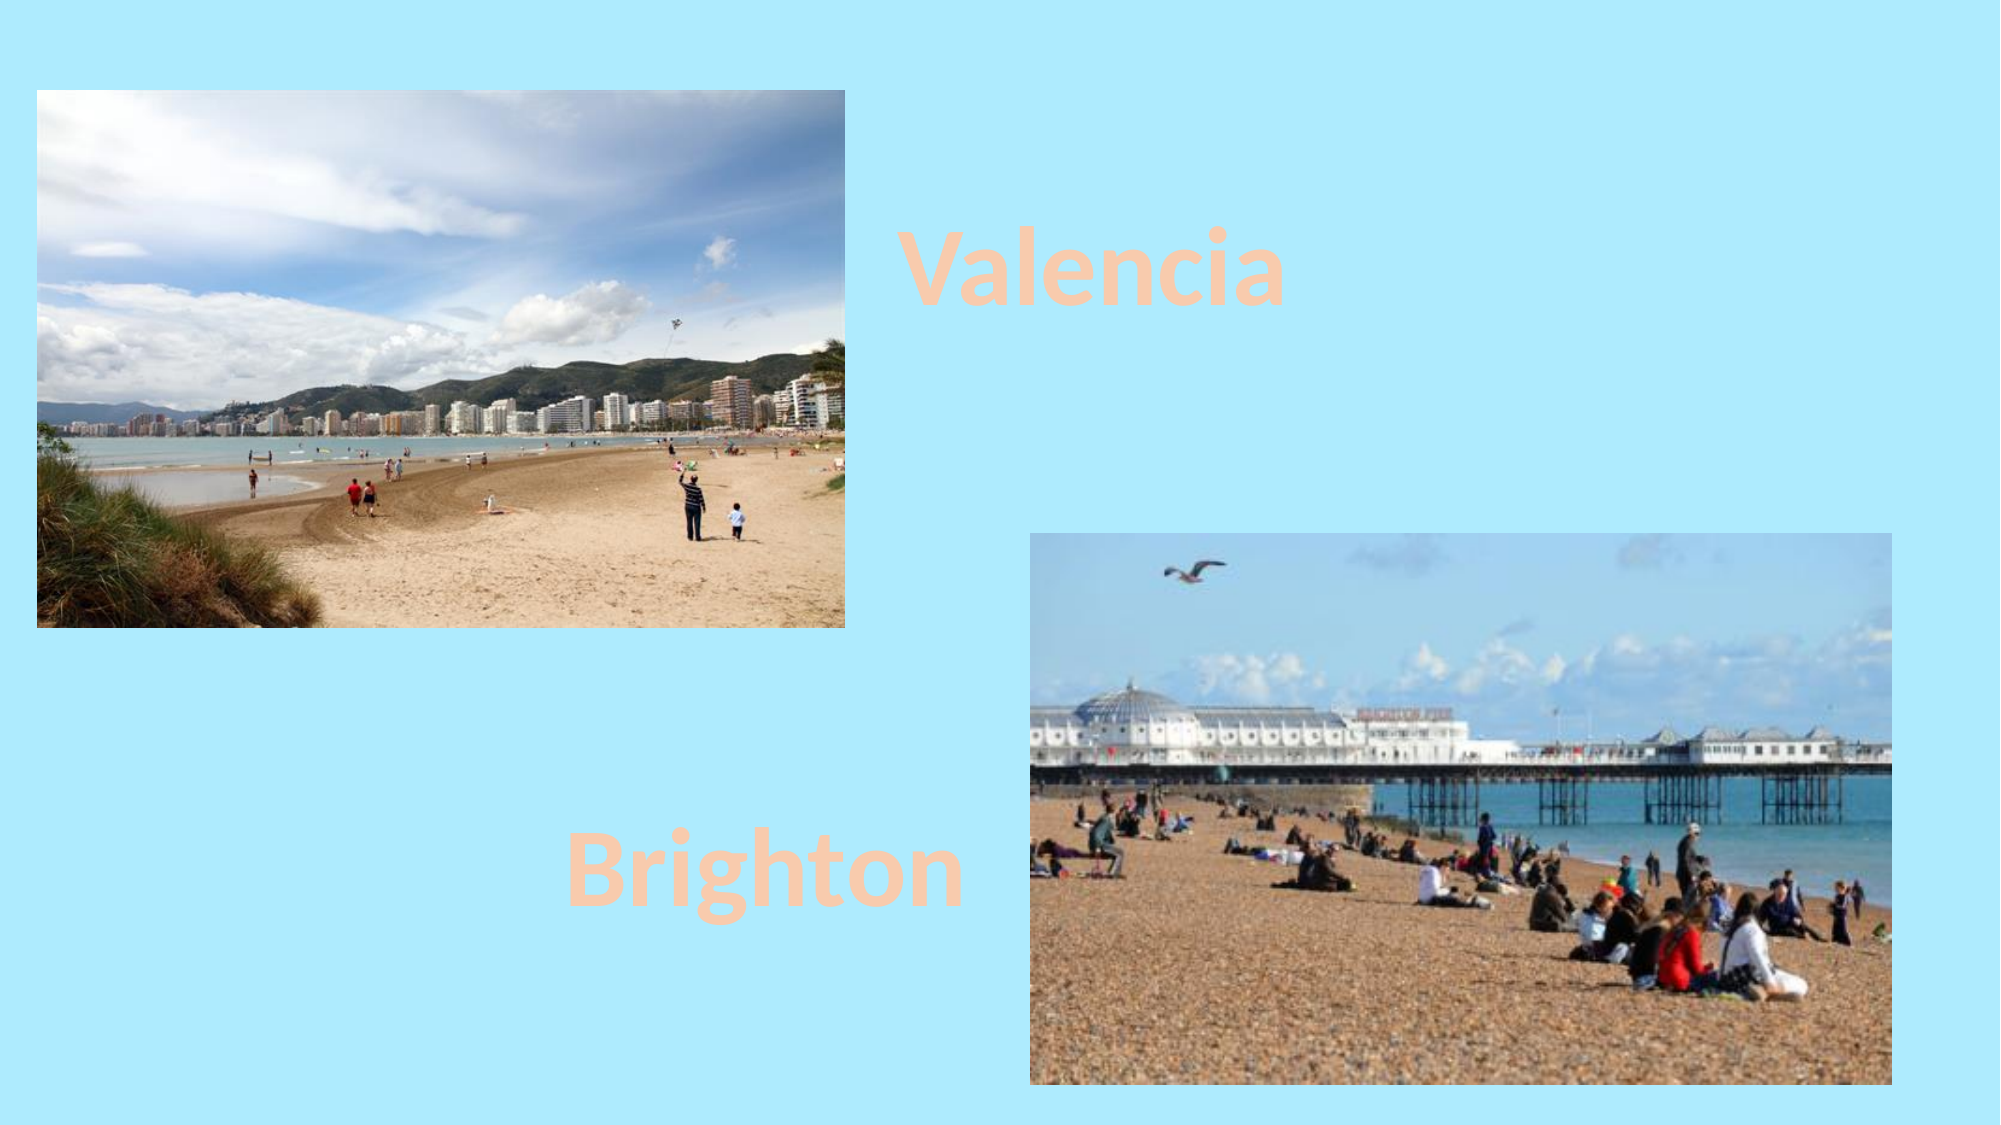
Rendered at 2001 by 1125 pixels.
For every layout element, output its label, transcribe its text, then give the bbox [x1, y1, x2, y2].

picture [1030, 533, 1892, 1085]
text_box Brighton [527, 786, 1006, 937]
picture [37, 90, 845, 628]
text_box Valencia [845, 185, 1352, 336]
